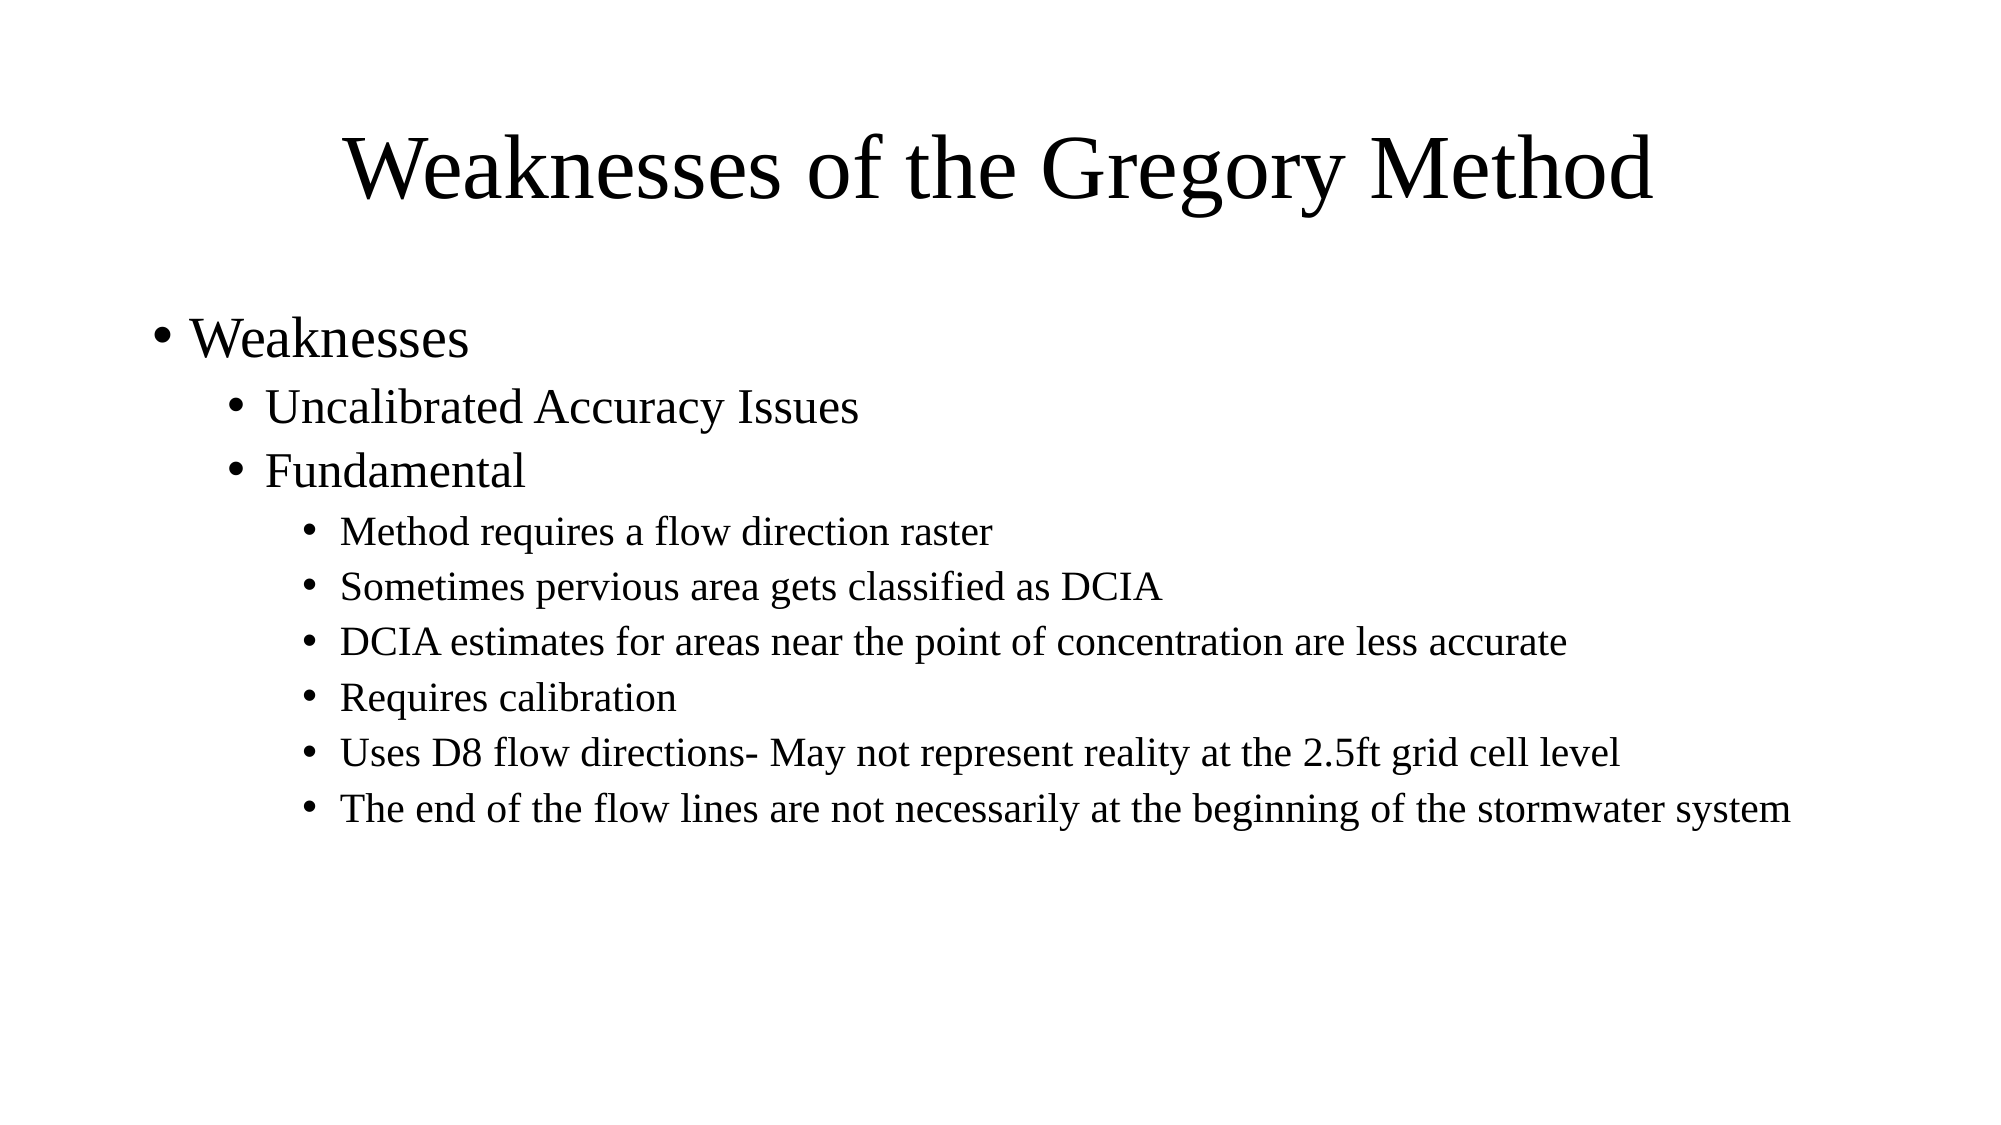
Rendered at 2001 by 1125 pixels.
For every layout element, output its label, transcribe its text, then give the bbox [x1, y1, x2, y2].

title Weaknesses of the Gregory Method [137, 59, 1863, 278]
list Weaknesses Uncalibrated Accuracy Issues Fundamental Method requires a flow direction raster Sometimes pervious area gets classified as DCIA DCIA estimates for areas near the point of concentration are less accurate Requires calibration Uses D8 flow directions- May not represent reality at the 2.5ft grid cell level The end of the flow lines are not necessarily at the beginning of the stormwater system [137, 299, 1863, 1014]
